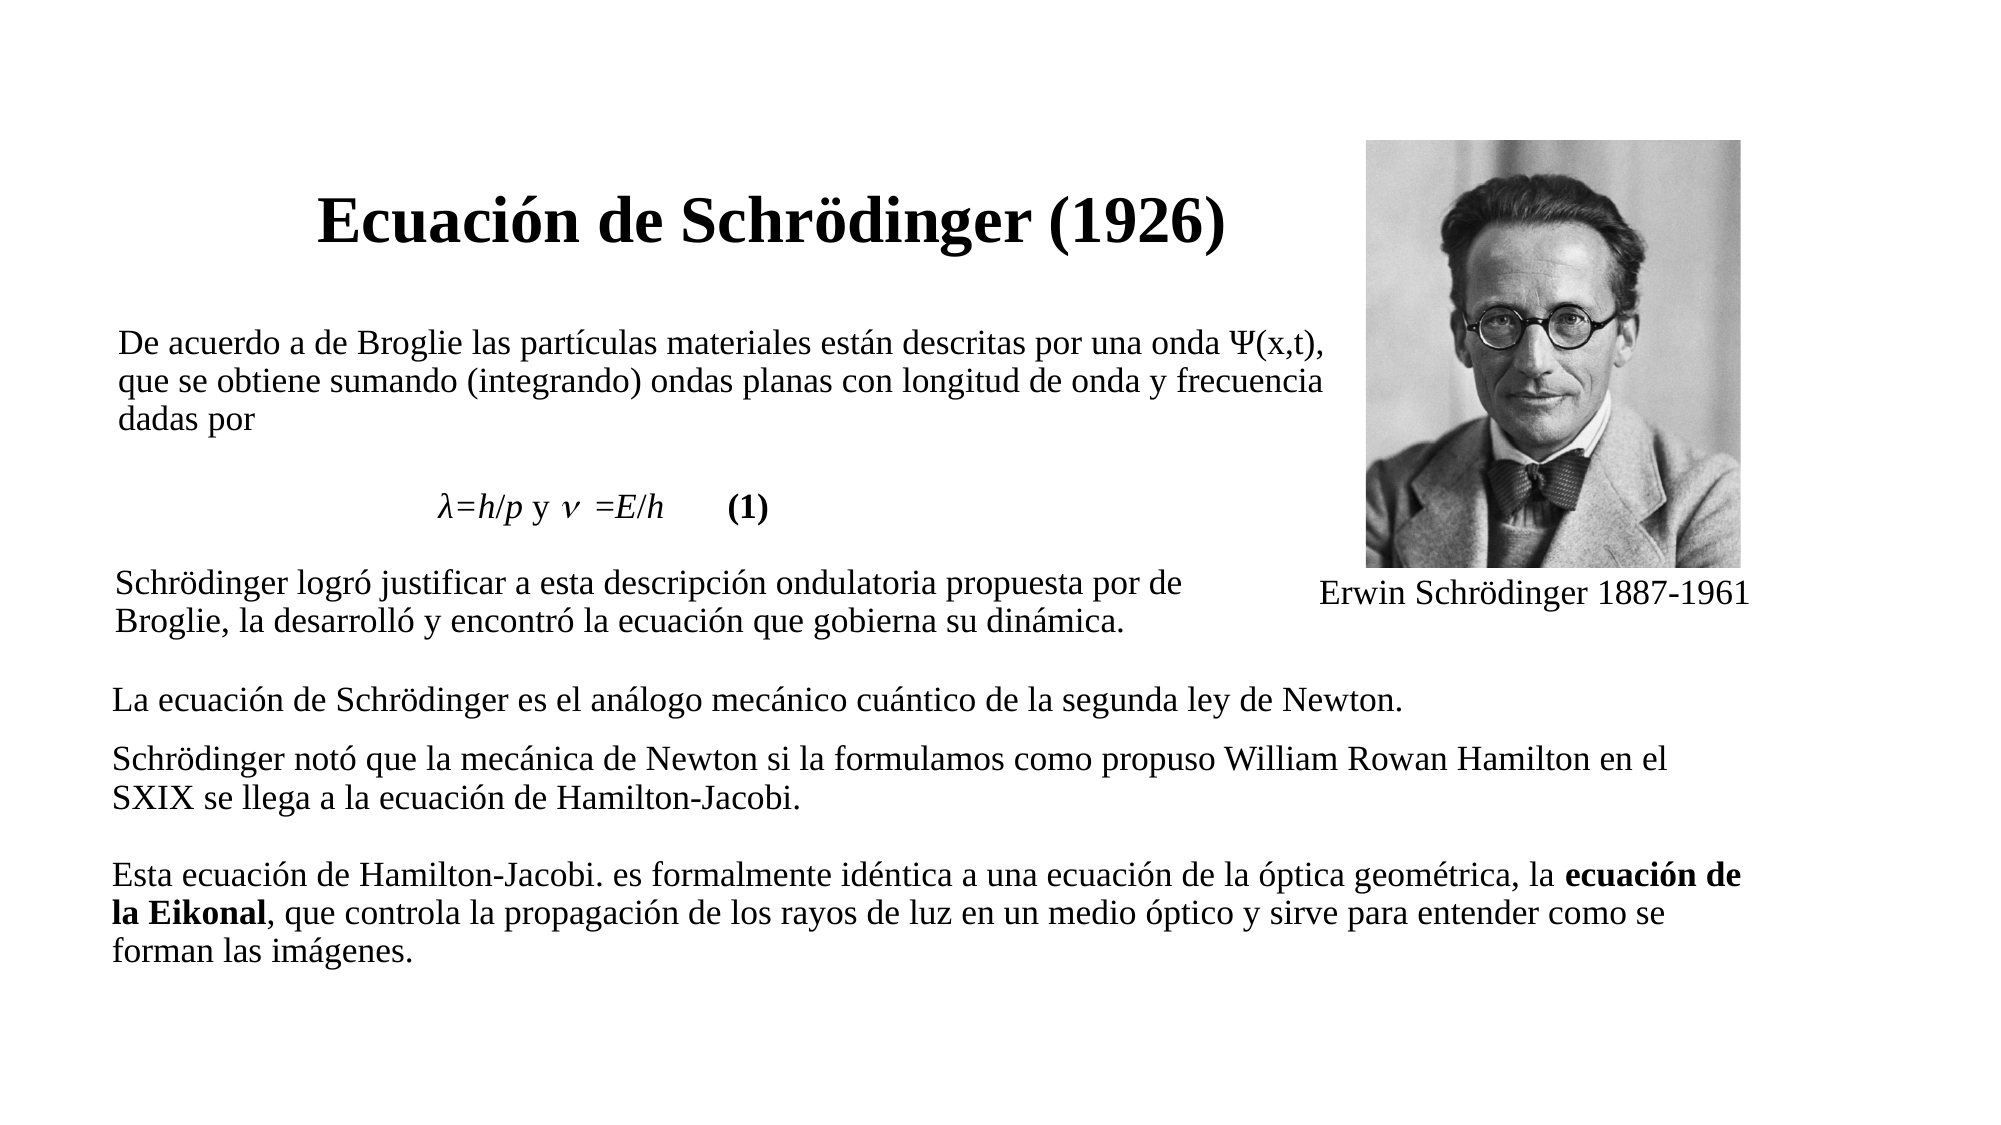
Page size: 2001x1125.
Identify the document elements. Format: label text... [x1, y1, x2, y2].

title Ecuación de Schrödinger (1926) [302, 163, 1344, 280]
text_box λ=h/p y n =E/h (1) [77, 480, 1139, 539]
text_box Erwin Schrödinger 1887-1961 [1304, 562, 1766, 620]
picture [1365, 140, 1741, 568]
text_box La ecuación de Schrödinger es el análogo mecánico cuántico de la segunda ley de Newton. Schrödinger notó que la mecánica de Newton si la formulamos como propuso William Rowan Hamilton en el SXIX se llega a la ecuación de Hamilton-Jacobi. Esta ecuación de Hamilton-Jacobi. es formalmente idéntica a una ecuación de la óptica geométrica, la ecuación de la Eikonal, que controla la propagación de los rayos de luz en un medio óptico y sirve para entender como se forman las imágenes. [96, 673, 1766, 983]
text_box Schrödinger logró justificar a esta descripción ondulatoria propuesta por de Broglie, la desarrolló y encontró la ecuación que gobierna su dinámica. [100, 556, 1295, 666]
list De acuerdo a de Broglie las partículas materiales están descritas por una onda Ψ(x,t), que se obtiene sumando (integrando) ondas planas con longitud de onda y frecuencia dadas por [103, 316, 1365, 455]
